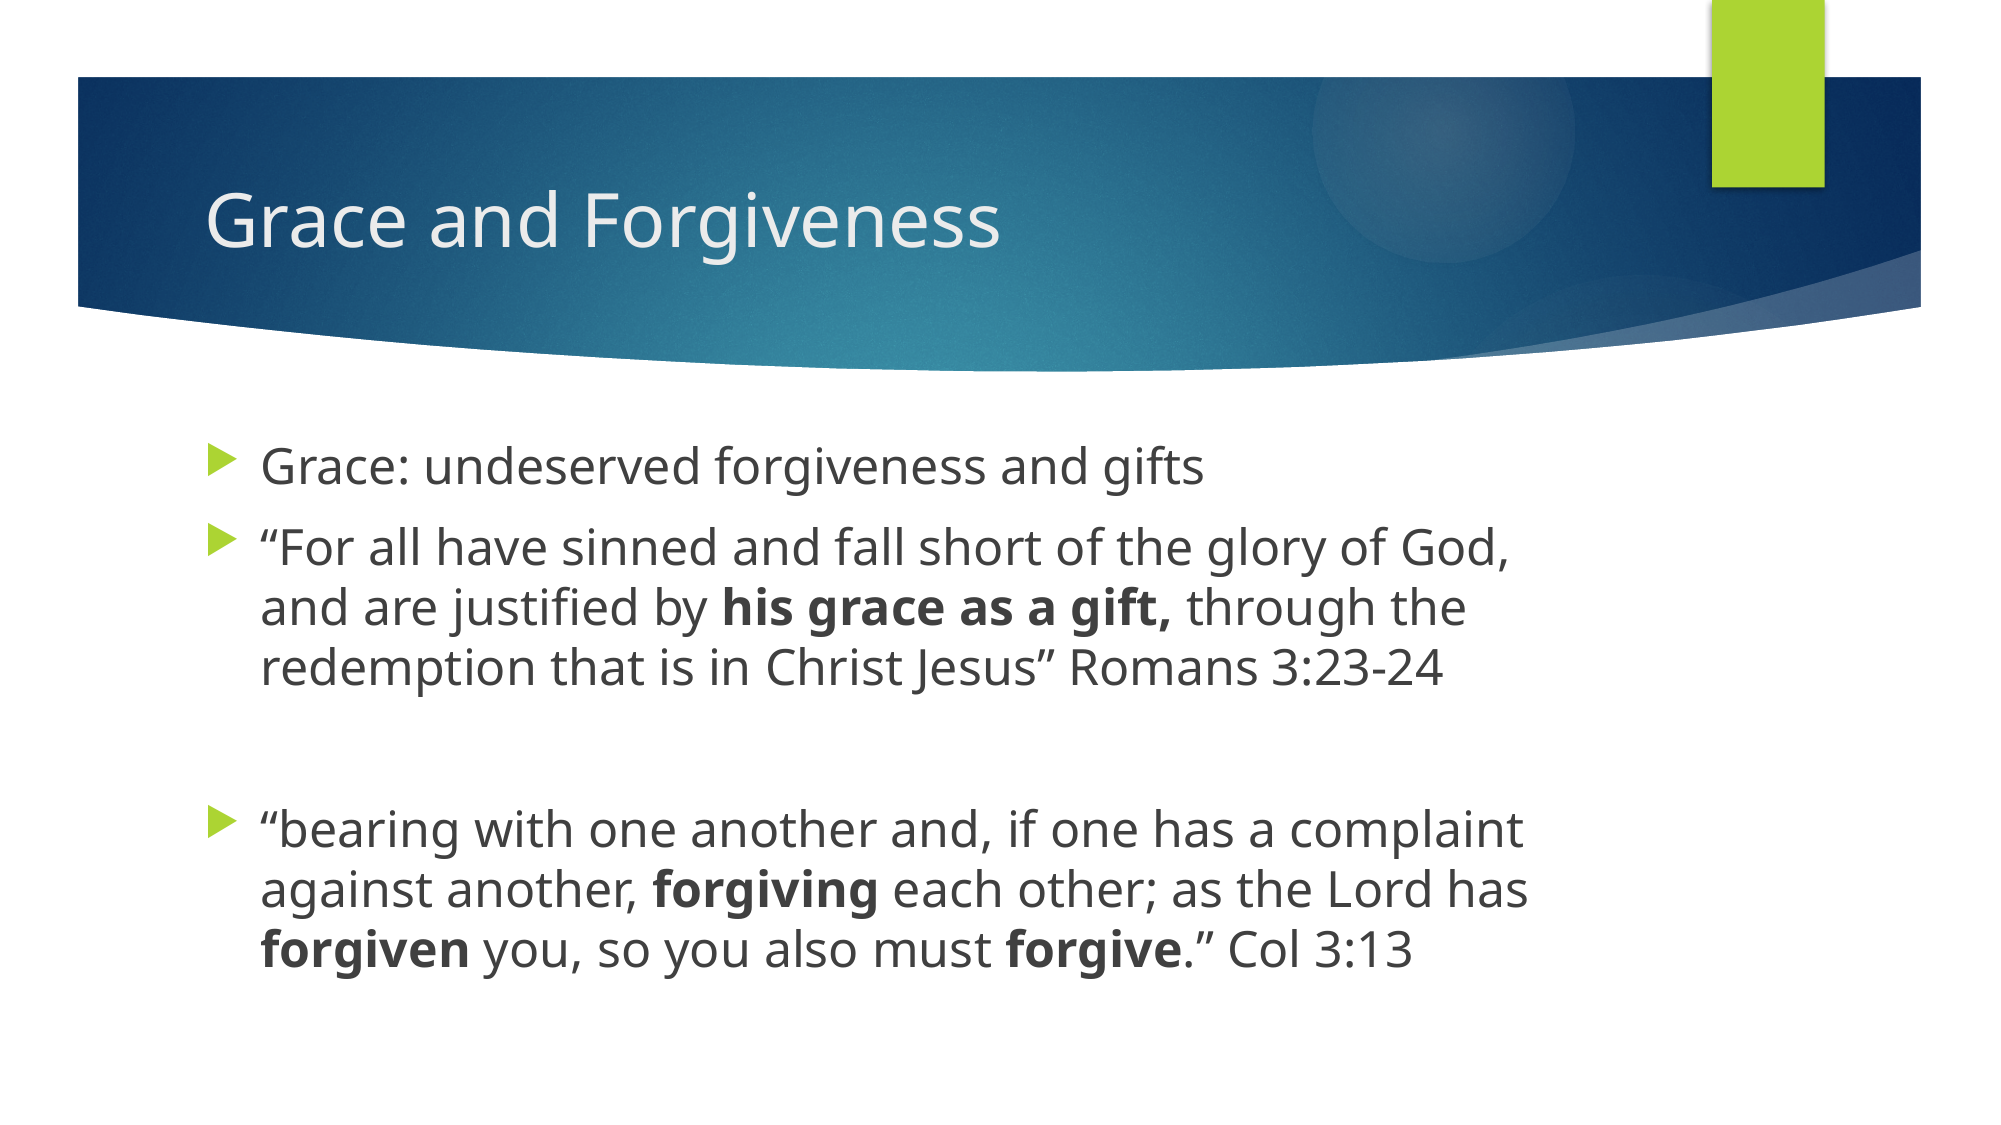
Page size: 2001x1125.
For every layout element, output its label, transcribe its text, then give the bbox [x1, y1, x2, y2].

list Grace: undeserved forgiveness and gifts “For all have sinned and fall short of the glory of God, and are justified by his grace as a gift, through the redemption that is in Christ Jesus” Romans 3:23-24 “bearing with one another and, if one has a complaint against another, forgiving each other; as the Lord has forgiven you, so you also must forgive.” Col 3:13 [189, 427, 1627, 988]
title Grace and Forgiveness [189, 159, 1627, 276]
